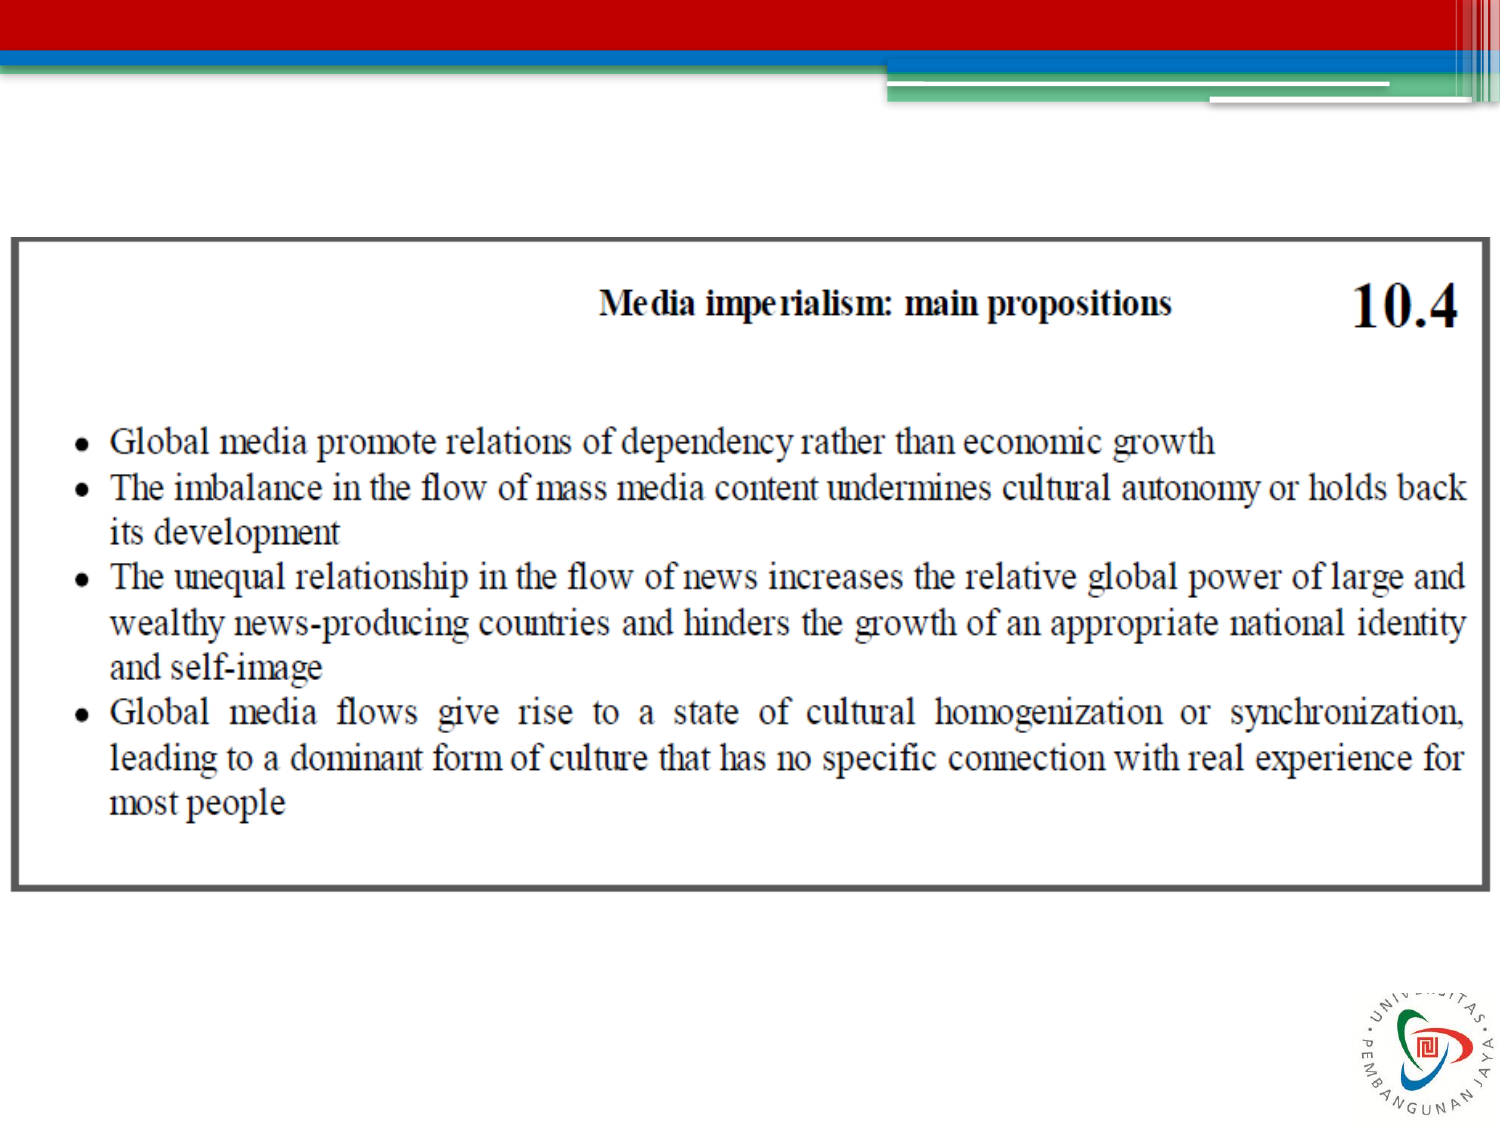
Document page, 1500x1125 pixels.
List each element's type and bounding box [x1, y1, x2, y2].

picture [1352, 994, 1500, 1125]
list [0, 237, 1500, 994]
